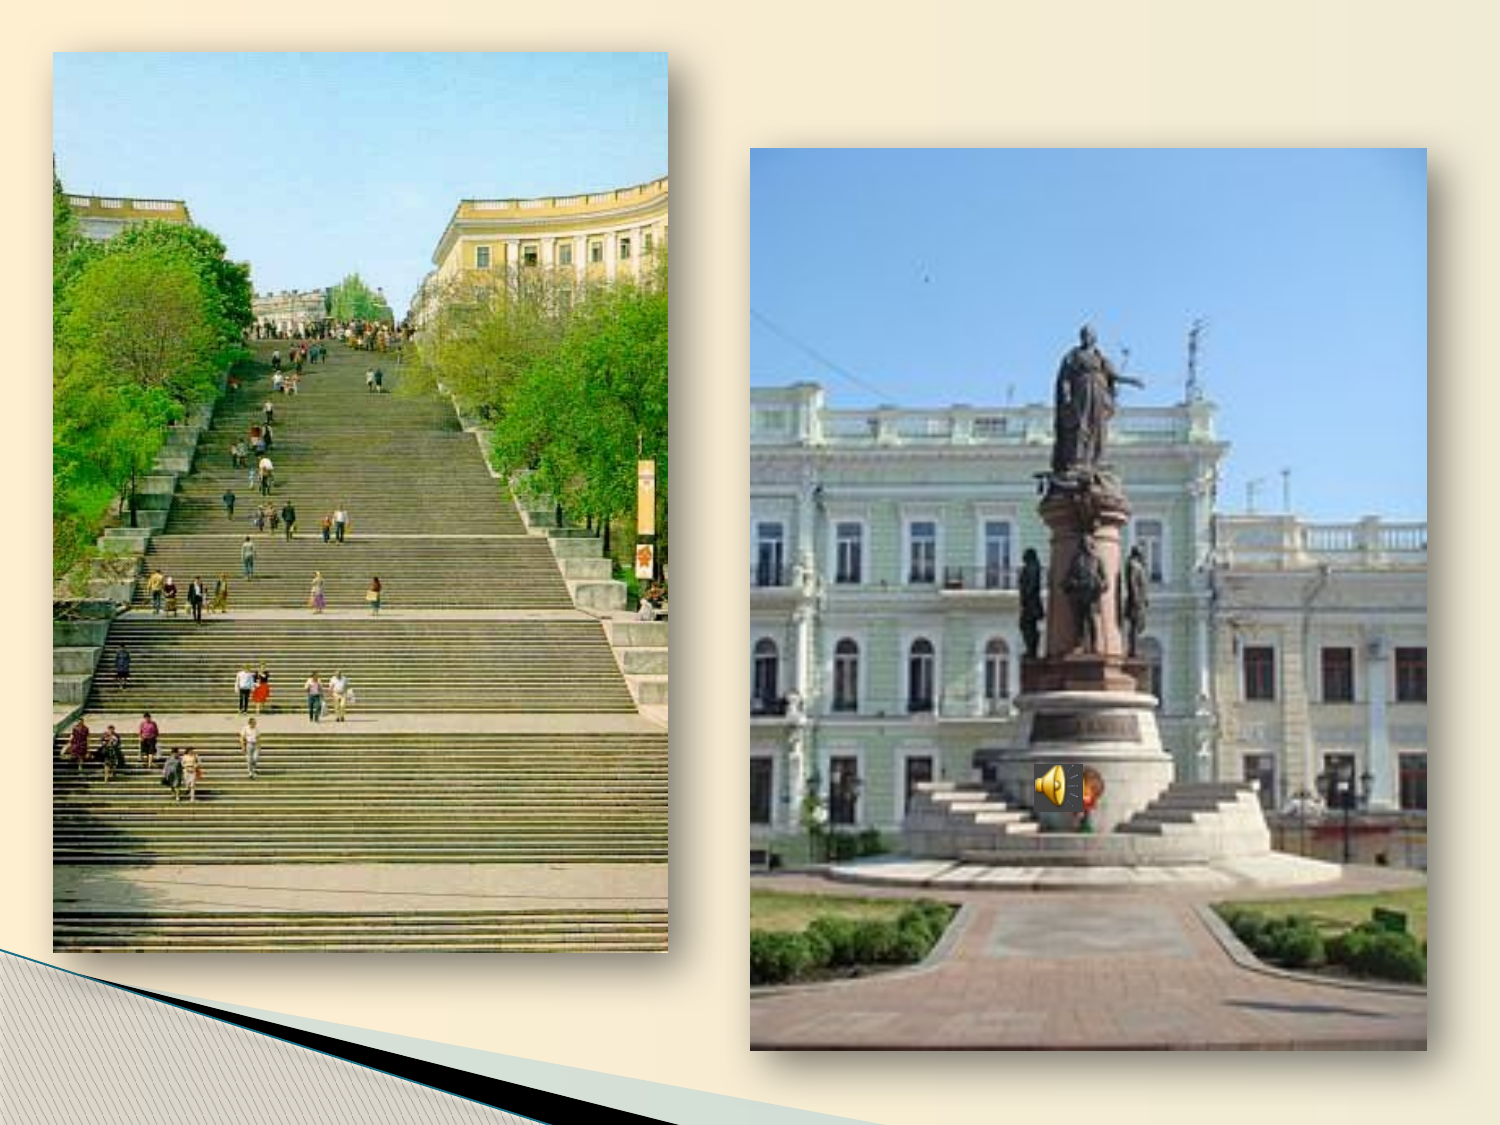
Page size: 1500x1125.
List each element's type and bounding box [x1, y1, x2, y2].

picture [749, 148, 1427, 1052]
picture [52, 51, 668, 953]
